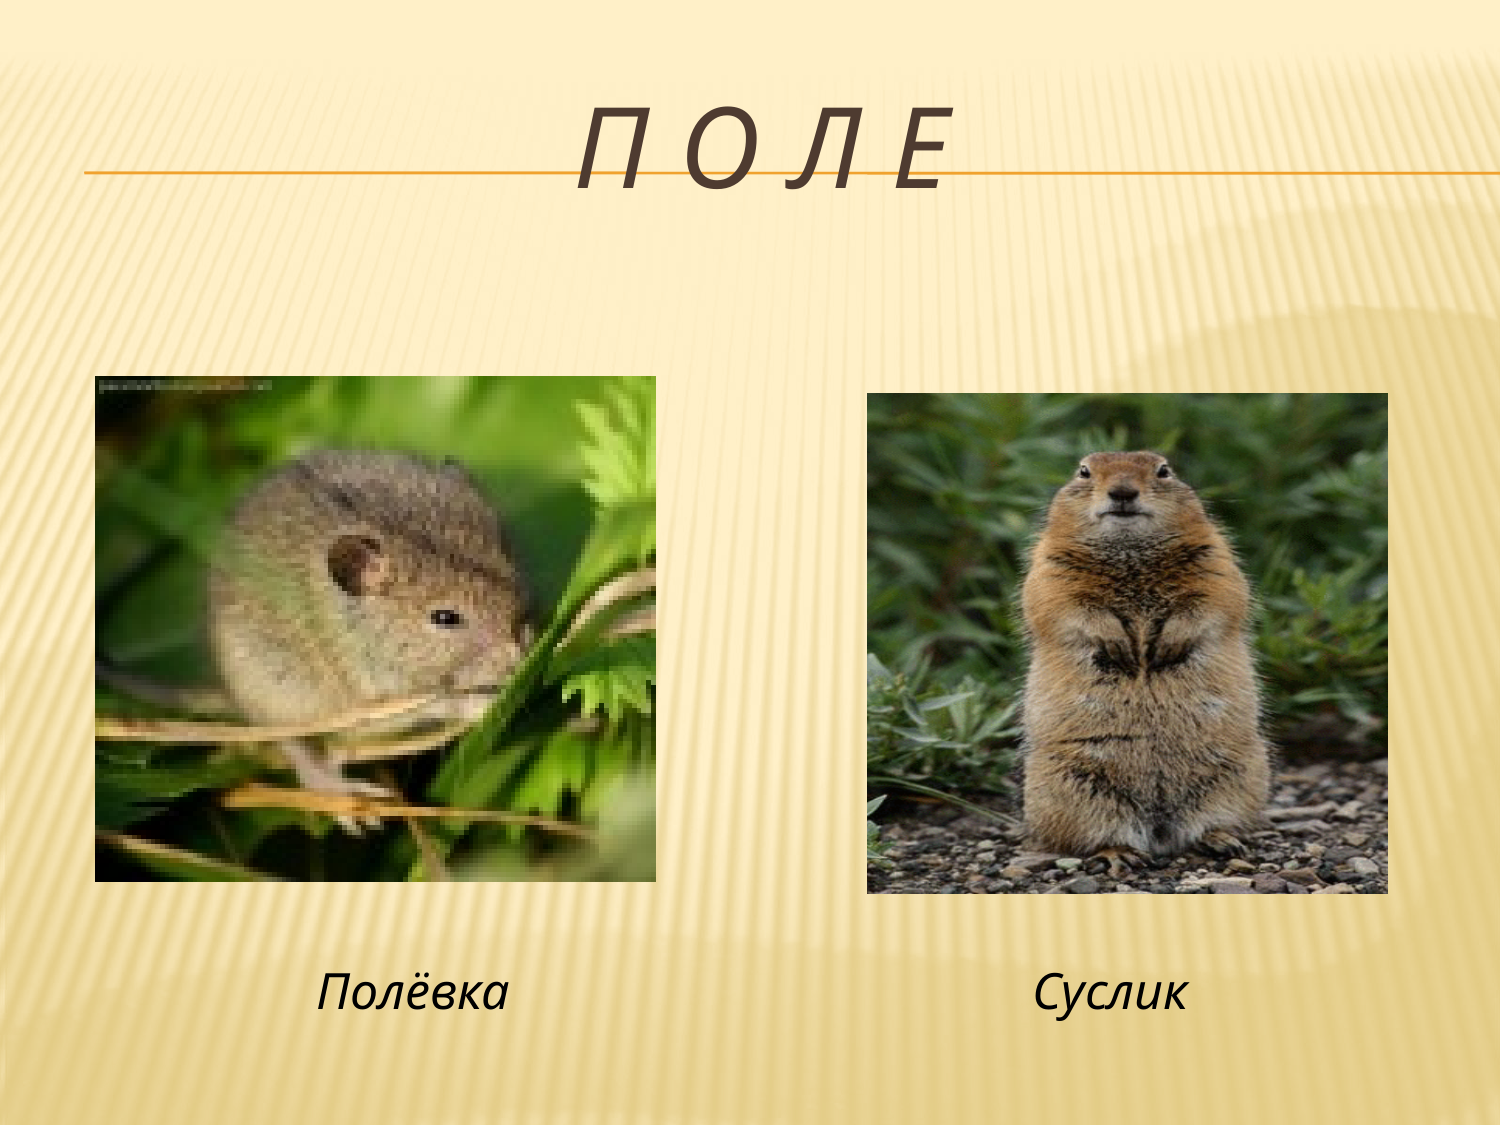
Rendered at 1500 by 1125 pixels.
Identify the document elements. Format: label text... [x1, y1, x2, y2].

title П О Л Е [49, 75, 1475, 213]
text_box Полёвка [112, 952, 715, 1027]
picture [94, 376, 656, 882]
picture [867, 392, 1389, 895]
text_box Суслик [809, 952, 1412, 1027]
